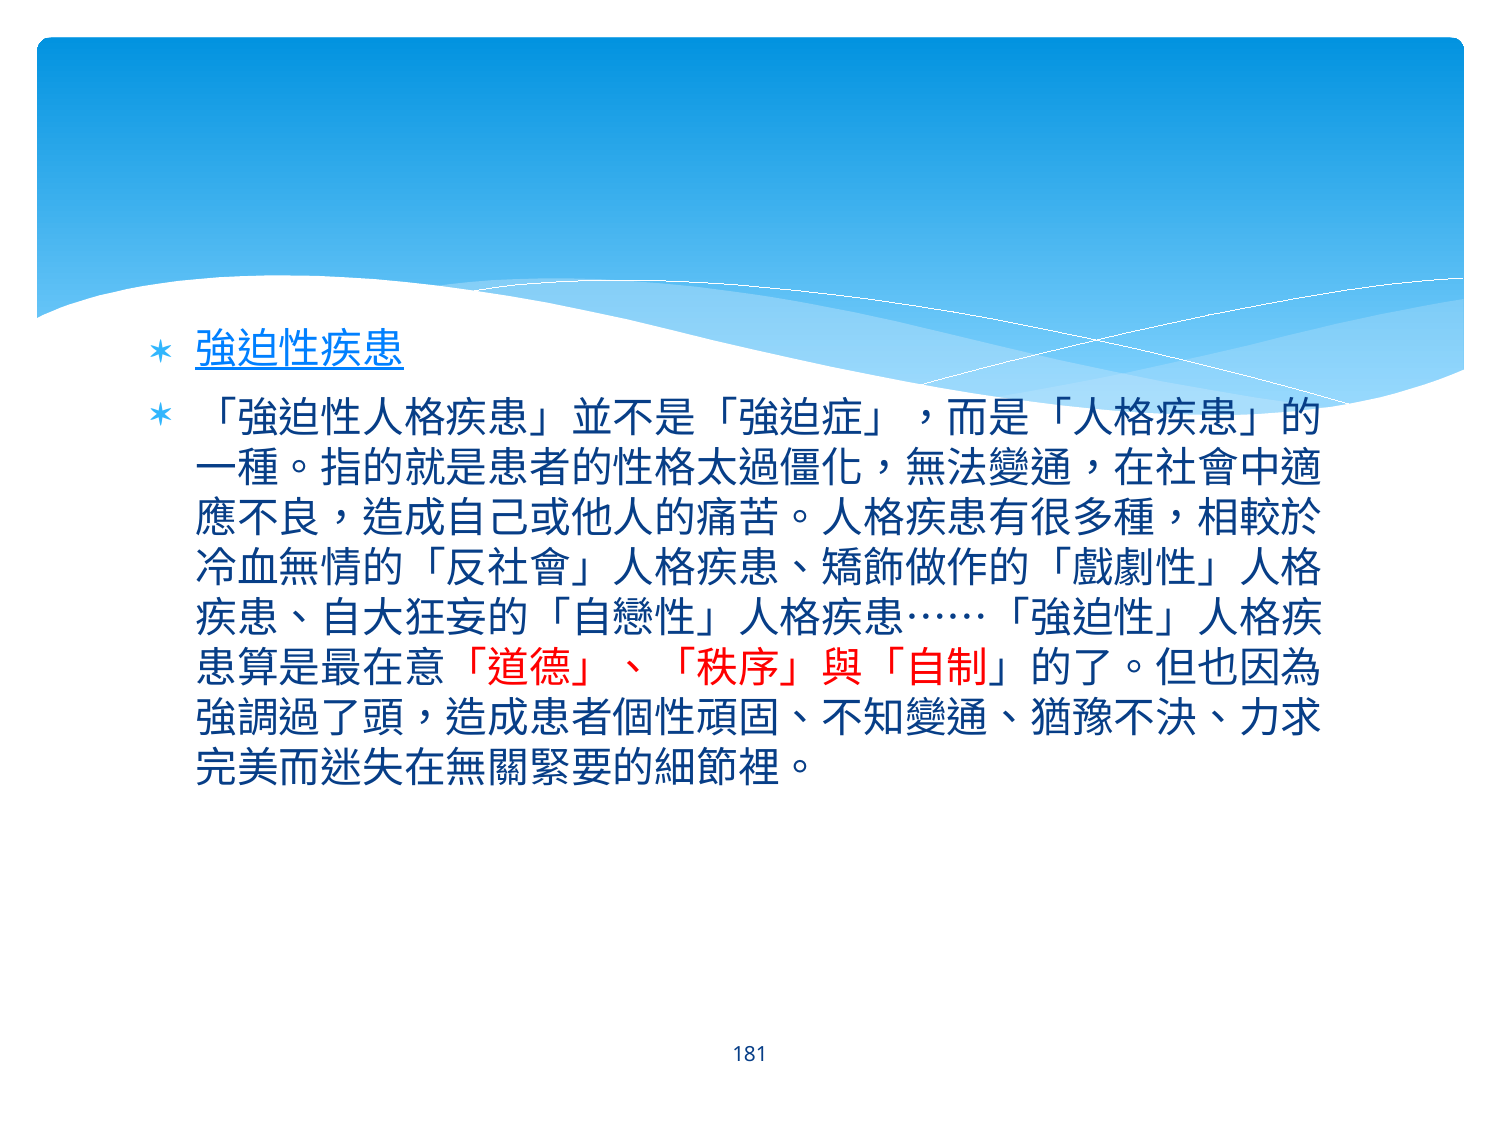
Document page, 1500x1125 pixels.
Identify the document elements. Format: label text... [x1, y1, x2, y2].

list 強迫性疾患 「強迫性人格疾患」並不是「強迫症」，而是「人格疾患」的一種。指的就是患者的性格太過僵化，無法變通，在社會中適應不良，造成自己或他人的痛苦。人格疾患有很多種，相較於冷血無情的「反社會」人格疾患、矯飾做作的「戲劇性」人格疾患、自大狂妄的「自戀性」人格疾患……「強迫性」人格疾患算是最在意「道德」、「秩序」與「自制」的了。但也因為強調過了頭，造成患者個性頑固、不知變通、猶豫不決、力求完美而迷失在無關緊要的細節裡。 [135, 314, 1352, 881]
slide_number 181 [654, 1025, 846, 1086]
